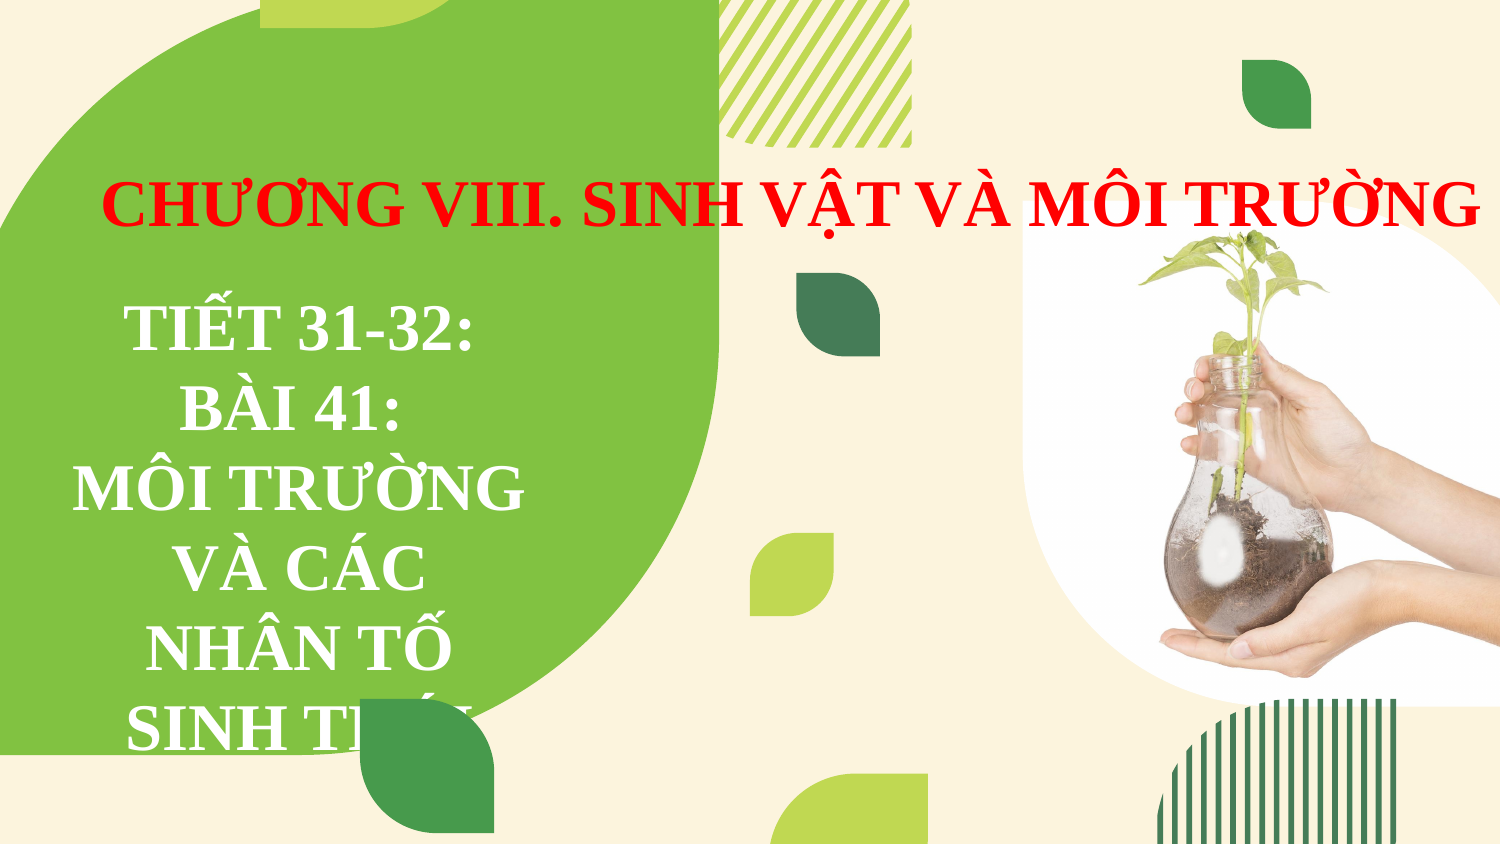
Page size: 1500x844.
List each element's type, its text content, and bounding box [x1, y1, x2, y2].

text_box [359, 698, 495, 834]
title TIẾT 31-32: BÀI 41: MÔI TRƯỜNG VÀ CÁC NHÂN TỐ SINH THÁI [49, 269, 550, 726]
text_box [749, 532, 834, 617]
text_box [770, 773, 928, 844]
text_box CHƯƠNG VIII. SINH VẬT VÀ MÔI TRƯỜNG [86, 152, 1499, 248]
text_box [796, 272, 880, 357]
text_box [1242, 59, 1312, 129]
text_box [1157, 698, 1397, 844]
picture [1022, 200, 1500, 707]
